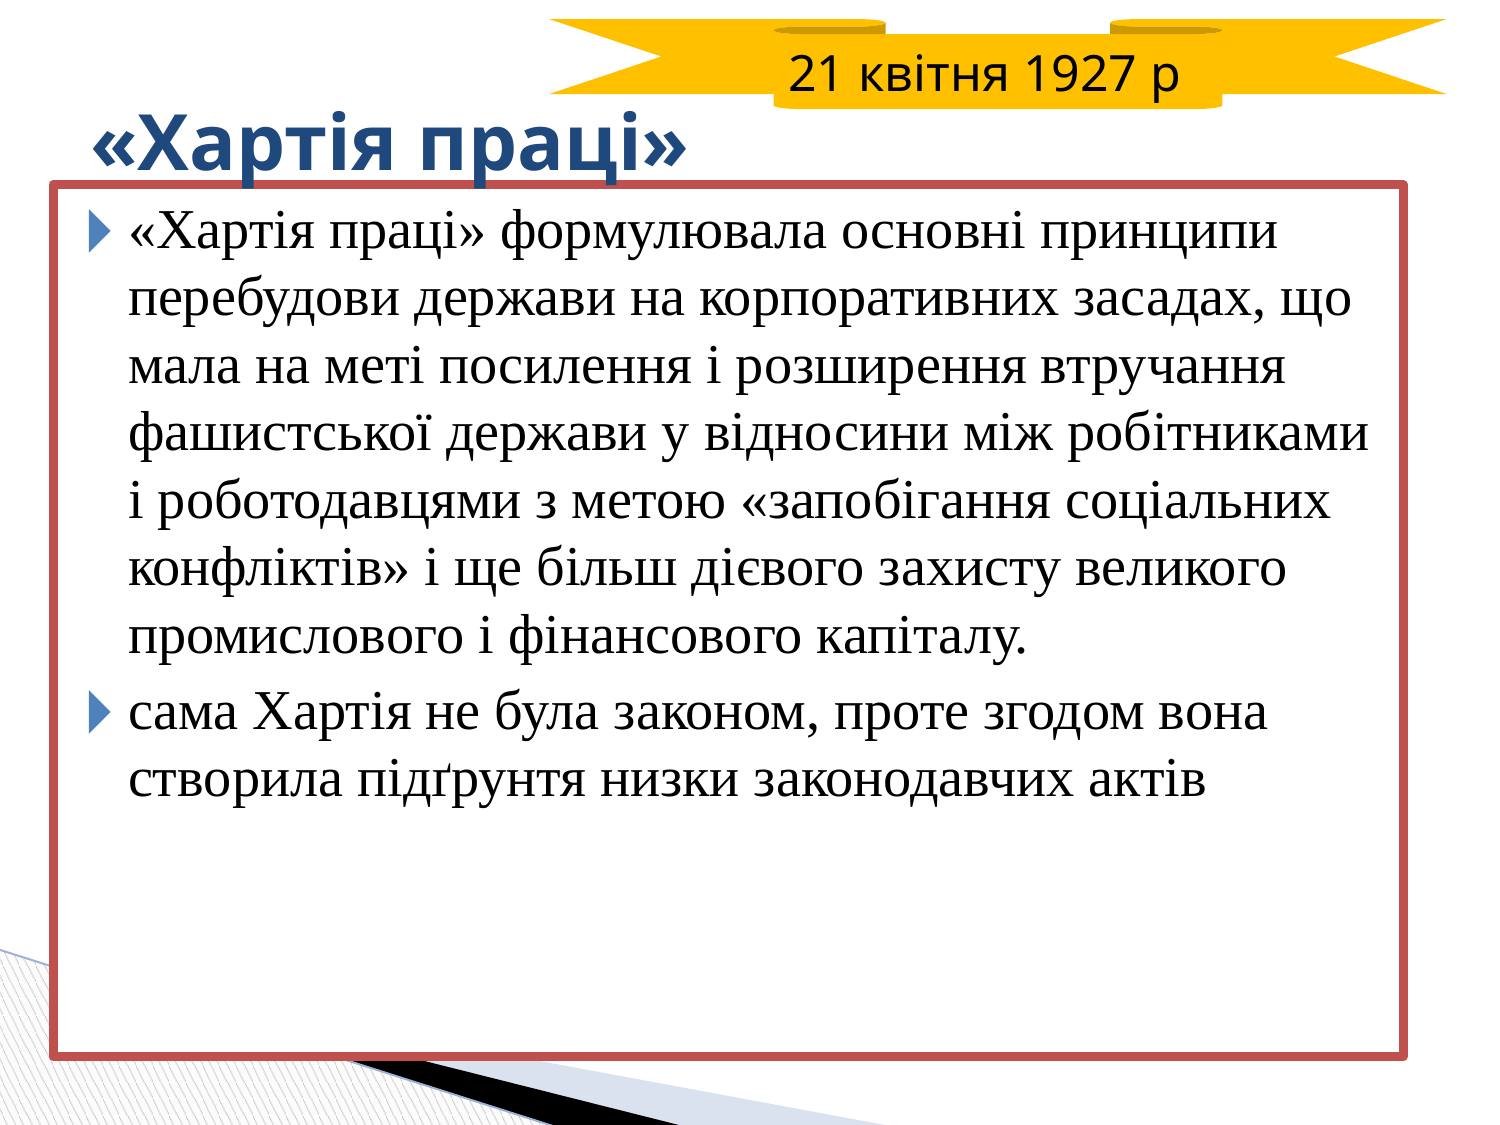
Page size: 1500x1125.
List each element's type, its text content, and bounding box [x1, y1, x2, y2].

list «Хартія праці» формулювала основні принципи перебудови держави на корпоративних засадах, що мала на меті посилення і розширення втручання фашистської держави у відносини між робітниками і роботодавцями з метою «запобігання соціальних конфліктів» і ще більш дієвого захисту великого промислового і фінансового капіталу. сама Хартія не була законом, проте згодом вона створила підґрунтя низки законодавчих актів [53, 184, 1404, 1057]
title «Хартія праці» [75, 45, 739, 233]
text_box 21 квітня 1927 р [549, 19, 1447, 110]
